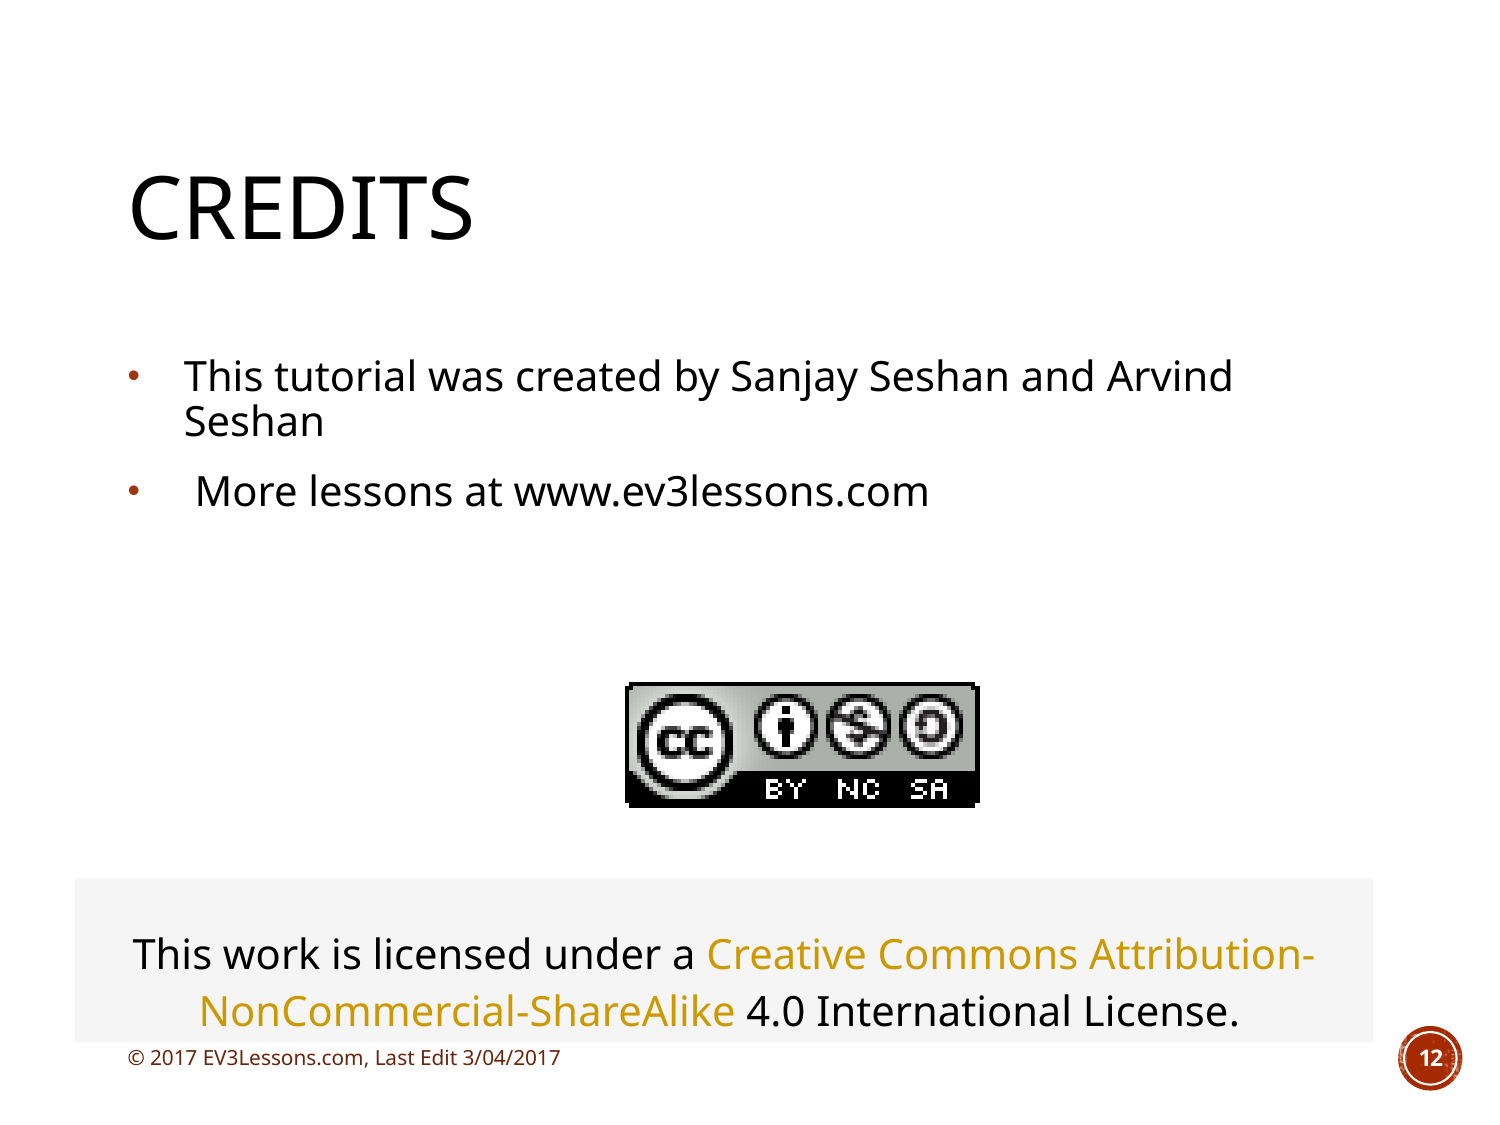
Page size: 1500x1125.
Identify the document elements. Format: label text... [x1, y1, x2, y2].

slide_number 12 [1391, 1028, 1471, 1089]
list This tutorial was created by Sanjay Seshan and Arvind Seshan More lessons at www.ev3lessons.com [112, 348, 1388, 1013]
picture [625, 682, 980, 808]
text_box This work is licensed under a Creative Commons Attribution-NonCommercial-ShareAlike 4.0 International License. [74, 878, 1374, 1043]
title Credits [112, 79, 1388, 344]
footer © 2017 EV3Lessons.com, Last Edit 3/04/2017 [112, 1043, 891, 1089]
